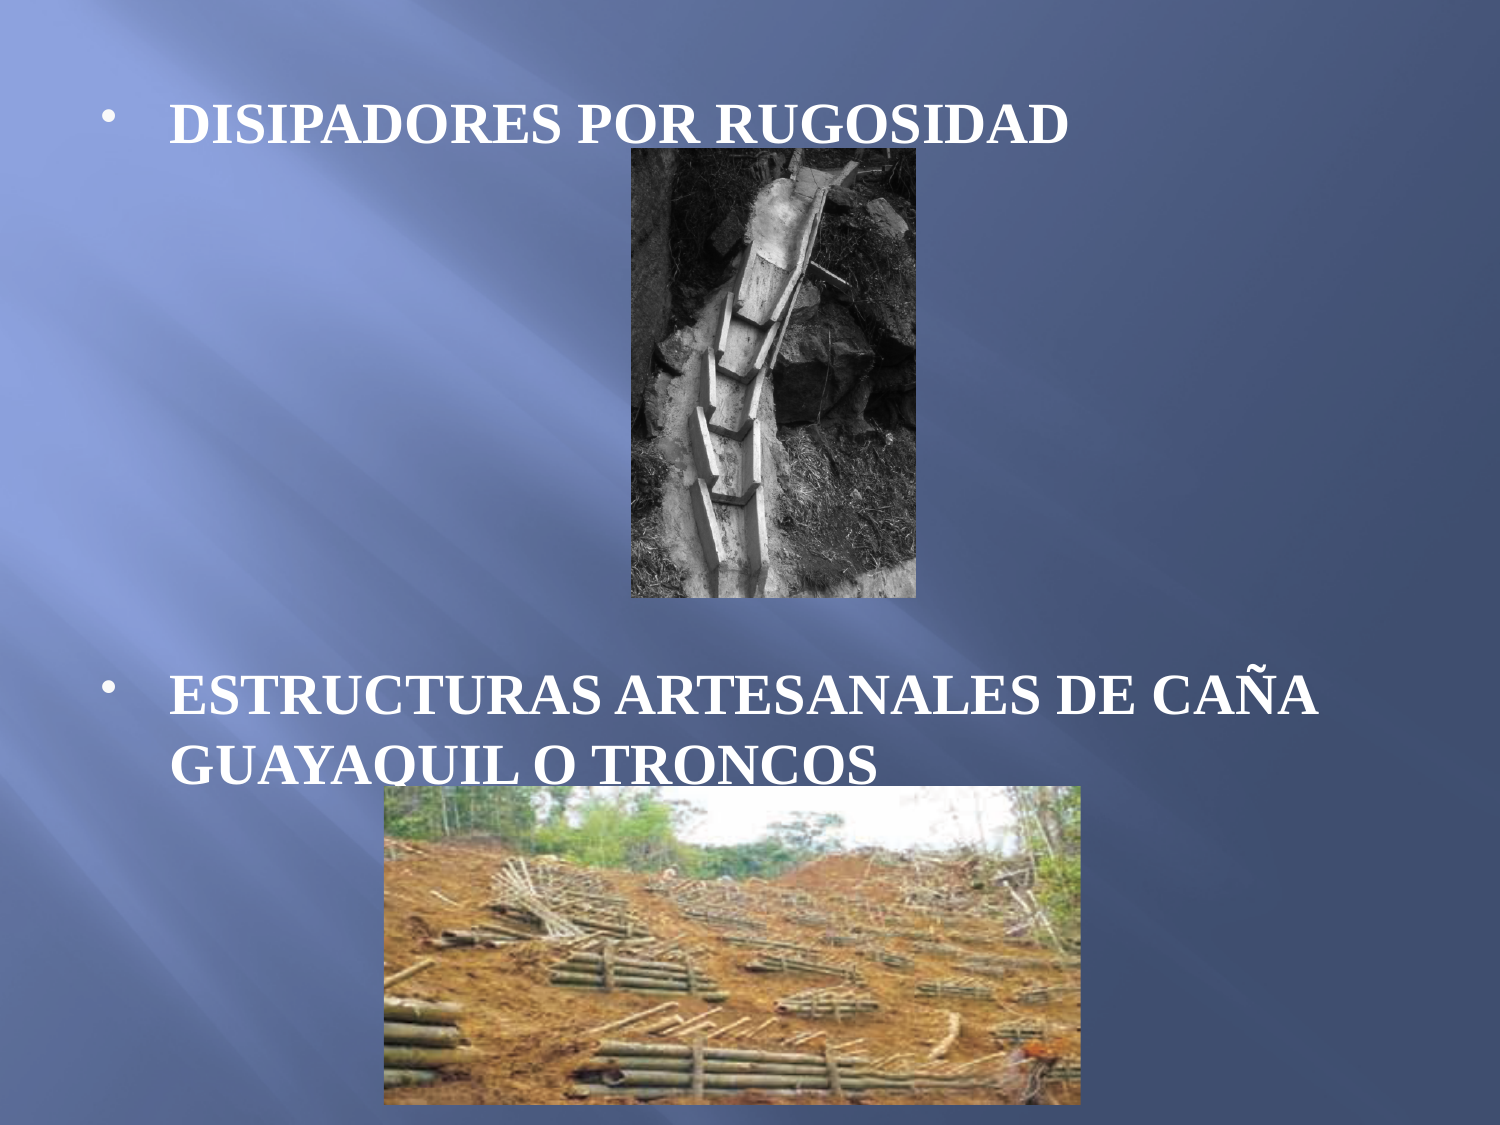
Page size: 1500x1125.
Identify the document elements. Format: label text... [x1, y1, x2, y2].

list DISIPADORES POR RUGOSIDAD ESTRUCTURAS ARTESANALES DE CAÑA GUAYAQUIL O TRONCOS [64, 77, 1416, 821]
picture [383, 786, 1081, 1106]
picture [631, 148, 916, 599]
